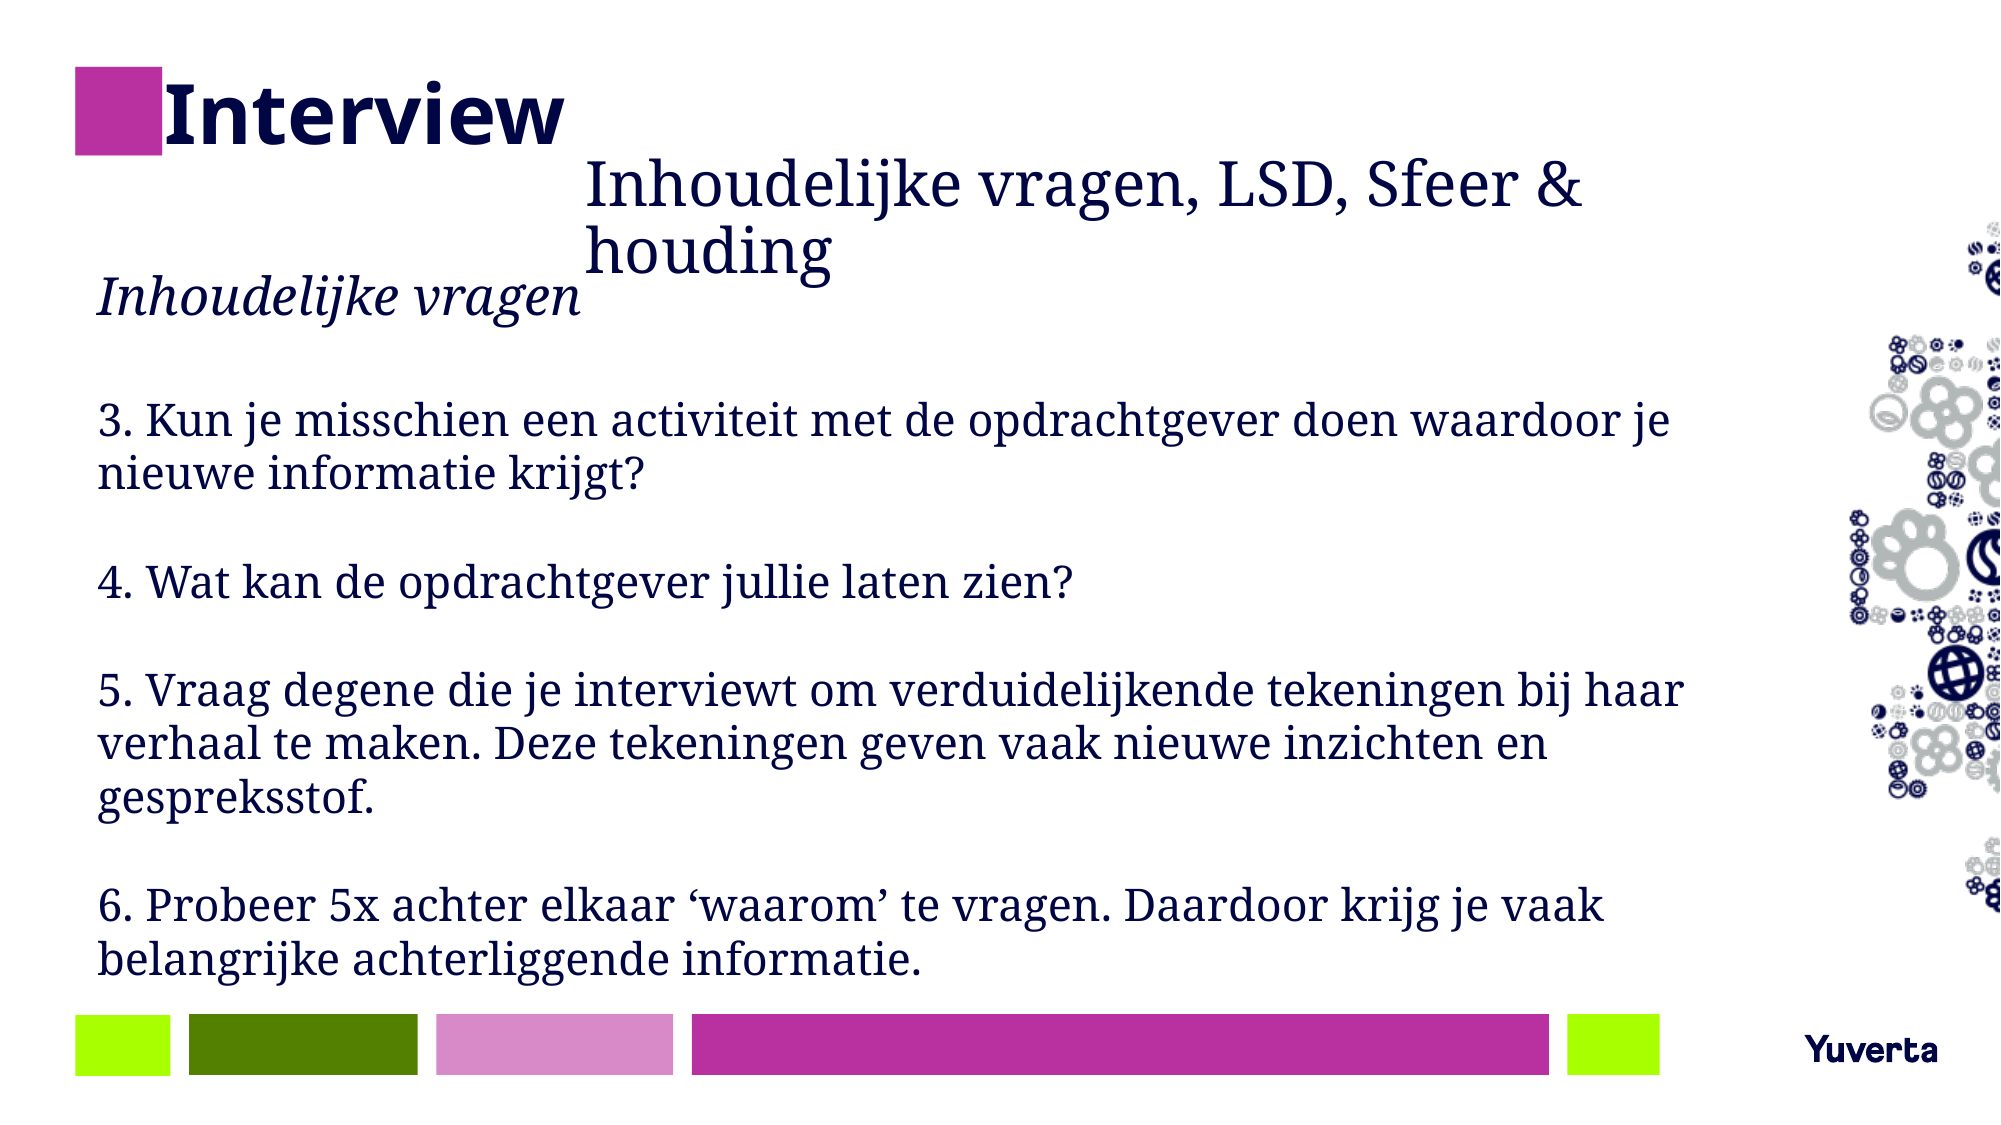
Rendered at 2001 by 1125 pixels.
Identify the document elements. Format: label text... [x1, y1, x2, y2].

text_box [435, 1013, 674, 1076]
text_box Inhoudelijke vragen 3. Kun je misschien een activiteit met de opdrachtgever doen waardoor je nieuwe informatie krijgt? 4. Wat kan de opdrachtgever jullie laten zien? 5. Vraag degene die je interviewt om verduidelijkende tekeningen bij haar verhaal te maken. Deze tekeningen geven vaak nieuwe inzichten en gespreksstof. 6. Probeer 5x achter elkaar ‘waarom’ te vragen. Daardoor krijg je vaak belangrijke achterliggende informatie. [97, 263, 1819, 986]
text_box [74, 1014, 171, 1077]
text_box Inhoudelijke vragen, LSD, Sfeer & houding [585, 146, 1792, 264]
text_box [691, 1013, 1550, 1076]
text_box [74, 66, 163, 156]
picture [0, 0, 2000, 1125]
text_box [1566, 1013, 1661, 1076]
text_box [188, 1013, 419, 1076]
title Interview [99, 66, 1207, 184]
